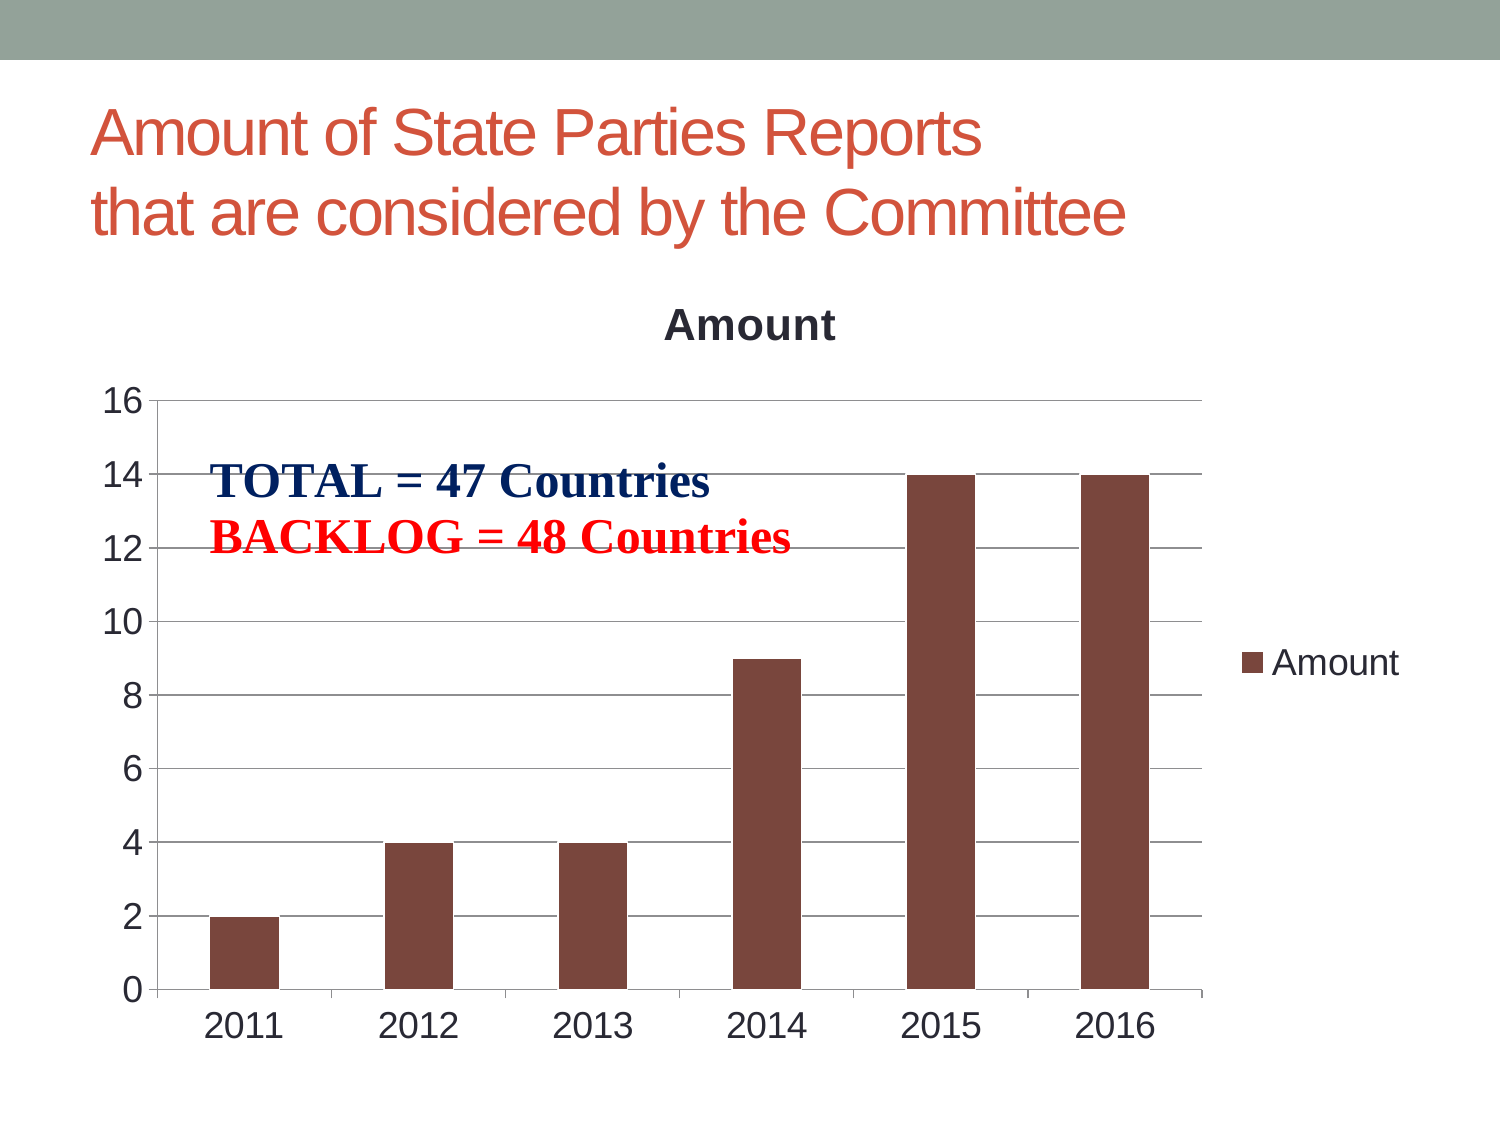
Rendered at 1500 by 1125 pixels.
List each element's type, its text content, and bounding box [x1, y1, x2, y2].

chart [74, 262, 1426, 1063]
title Amount of State Parties Reports that are considered by the Committee [75, 87, 1425, 250]
